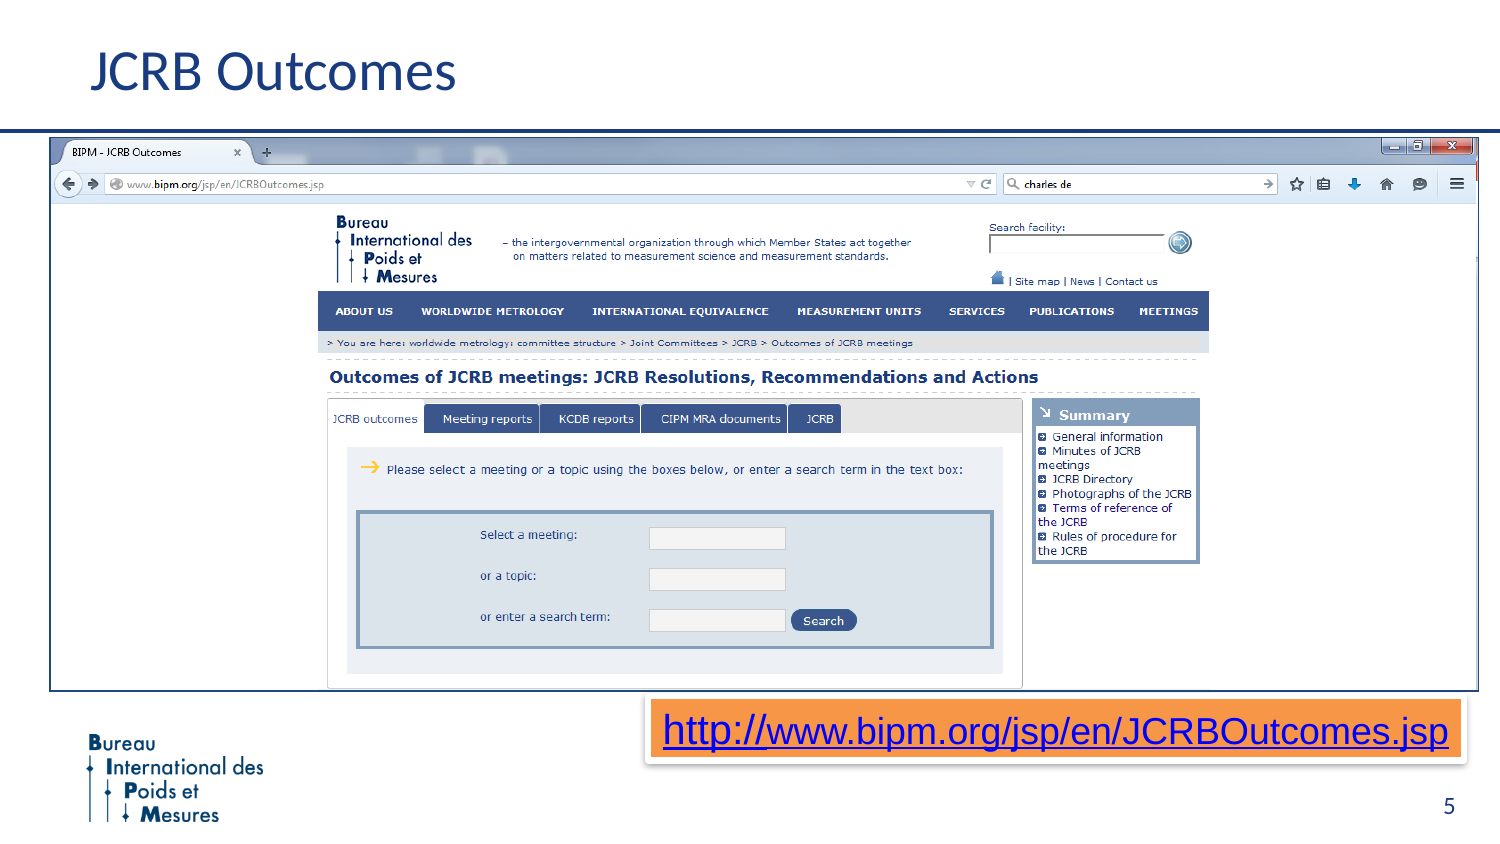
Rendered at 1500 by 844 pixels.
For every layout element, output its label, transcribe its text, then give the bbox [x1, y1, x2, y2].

picture [50, 138, 1478, 691]
title JCRB Outcomes [75, 3, 1425, 130]
picture [86, 734, 263, 822]
text_box http://www.bipm.org/jsp/en/JCRBOutcomes.jsp [645, 698, 1467, 764]
